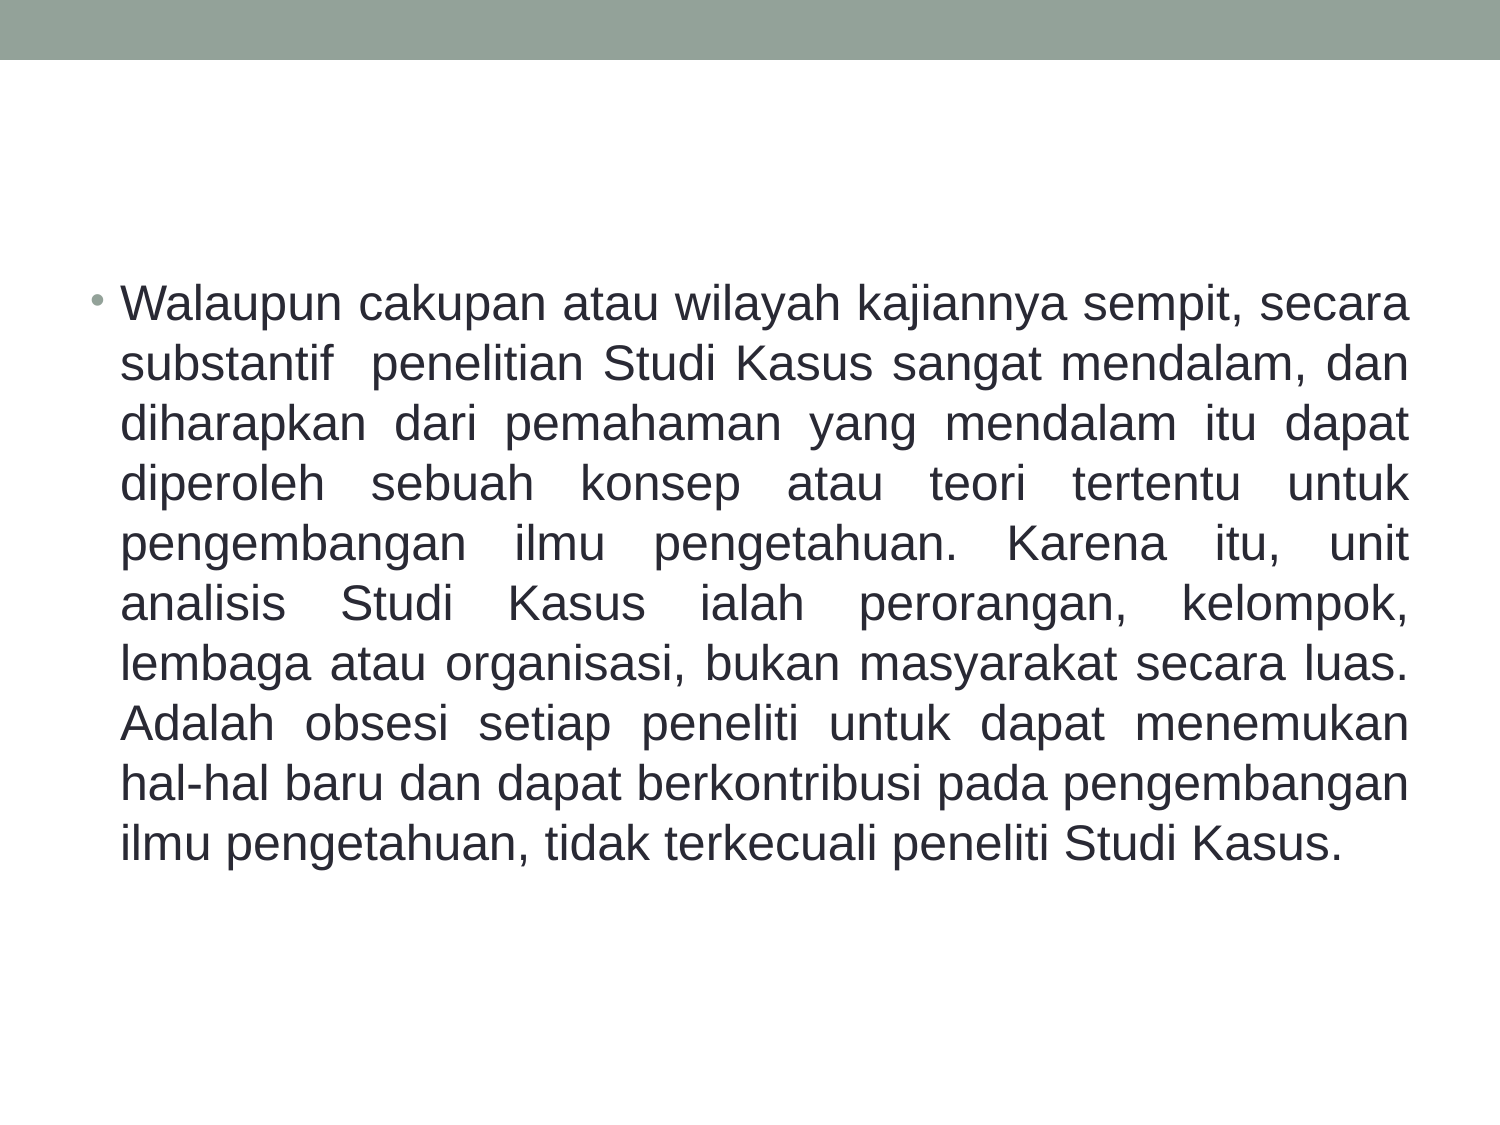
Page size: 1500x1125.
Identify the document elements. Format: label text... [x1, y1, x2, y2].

list Walaupun cakupan atau wilayah kajiannya sempit, secara substantif penelitian Studi Kasus sangat mendalam, dan diharapkan dari pemahaman yang mendalam itu dapat diperoleh sebuah konsep atau teori tertentu untuk pengembangan ilmu pengetahuan. Karena itu, unit analisis Studi Kasus ialah perorangan, kelompok, lembaga atau organisasi, bukan masyarakat secara luas. Adalah obsesi setiap peneliti untuk dapat menemukan hal-hal baru dan dapat berkontribusi pada pengembangan ilmu pengetahuan, tidak terkecuali peneliti Studi Kasus. [75, 262, 1425, 1063]
